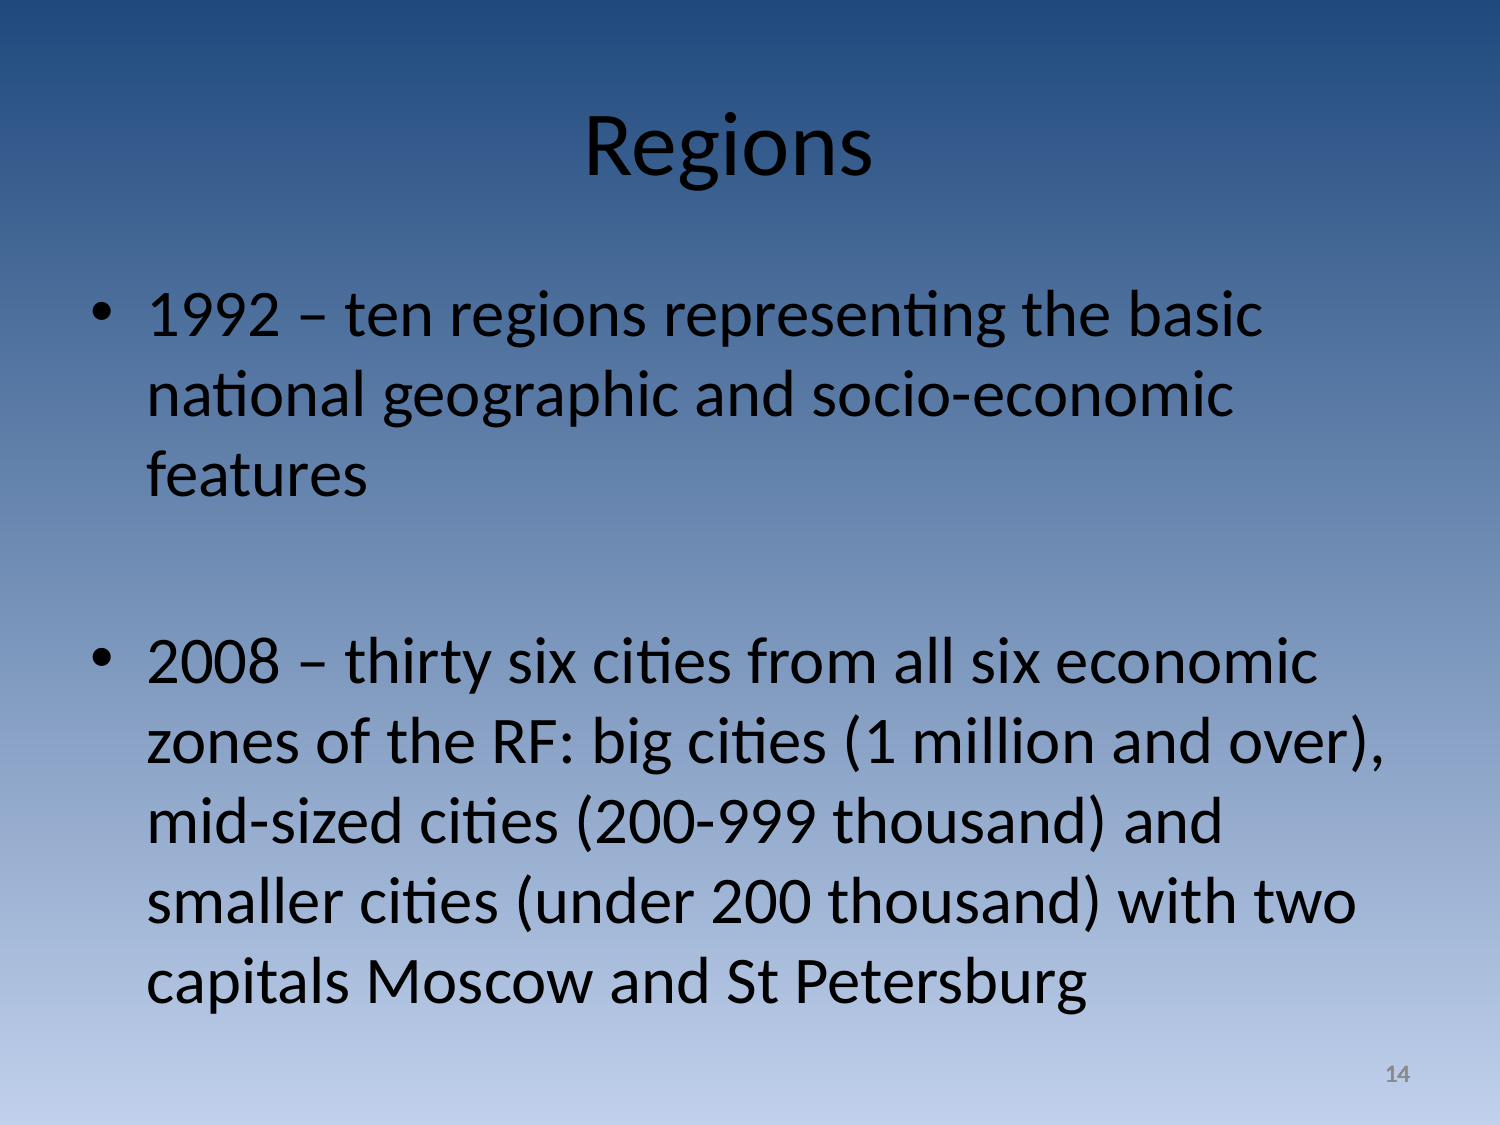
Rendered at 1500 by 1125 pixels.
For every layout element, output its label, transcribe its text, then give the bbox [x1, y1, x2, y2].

text_box 14 [1074, 1042, 1425, 1103]
title Regions [74, 44, 1426, 233]
list 1992 – ten regions representing the basic national geographic and socio-economic features 2008 – thirty six cities from all six economic zones of the RF: big cities (1 million and over), mid-sized cities (200-999 thousand) and smaller cities (under 200 thousand) with two capitals Moscow and St Petersburg [74, 262, 1426, 1006]
